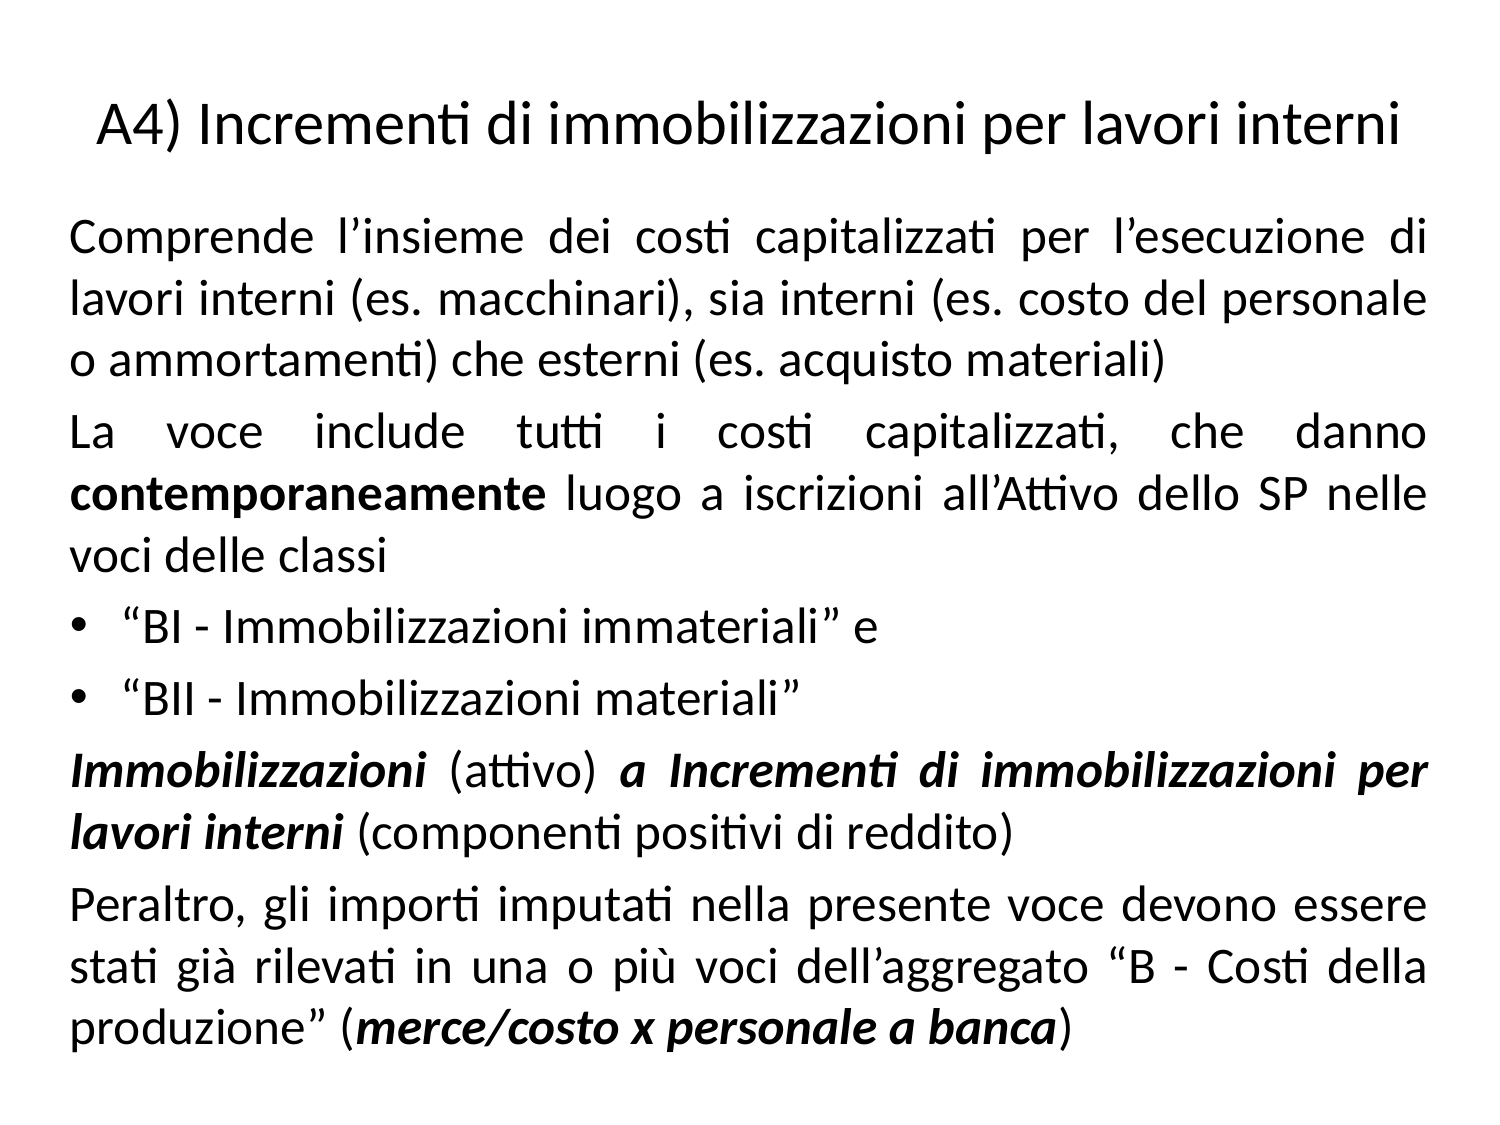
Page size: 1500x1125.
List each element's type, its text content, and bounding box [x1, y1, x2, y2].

list Comprende l’insieme dei costi capitalizzati per l’esecuzione di lavori interni (es. macchinari), sia interni (es. costo del personale o ammortamenti) che esterni (es. acquisto materiali) La voce include tutti i costi capitalizzati, che danno contemporaneamente luogo a iscrizioni all’Attivo dello SP nelle voci delle classi “BI - Immobilizzazioni immateriali” e “BII - Immobilizzazioni materiali” Immobilizzazioni (attivo) a Incrementi di immobilizzazioni per lavori interni (componenti positivi di reddito) Peraltro, gli importi imputati nella presente voce devono essere stati già rilevati in una o più voci dell’aggregato “B - Costi della produzione” (merce/costo x personale a banca) [54, 194, 1445, 1064]
title A4) Incrementi di immobilizzazioni per lavori interni [75, 45, 1425, 194]
